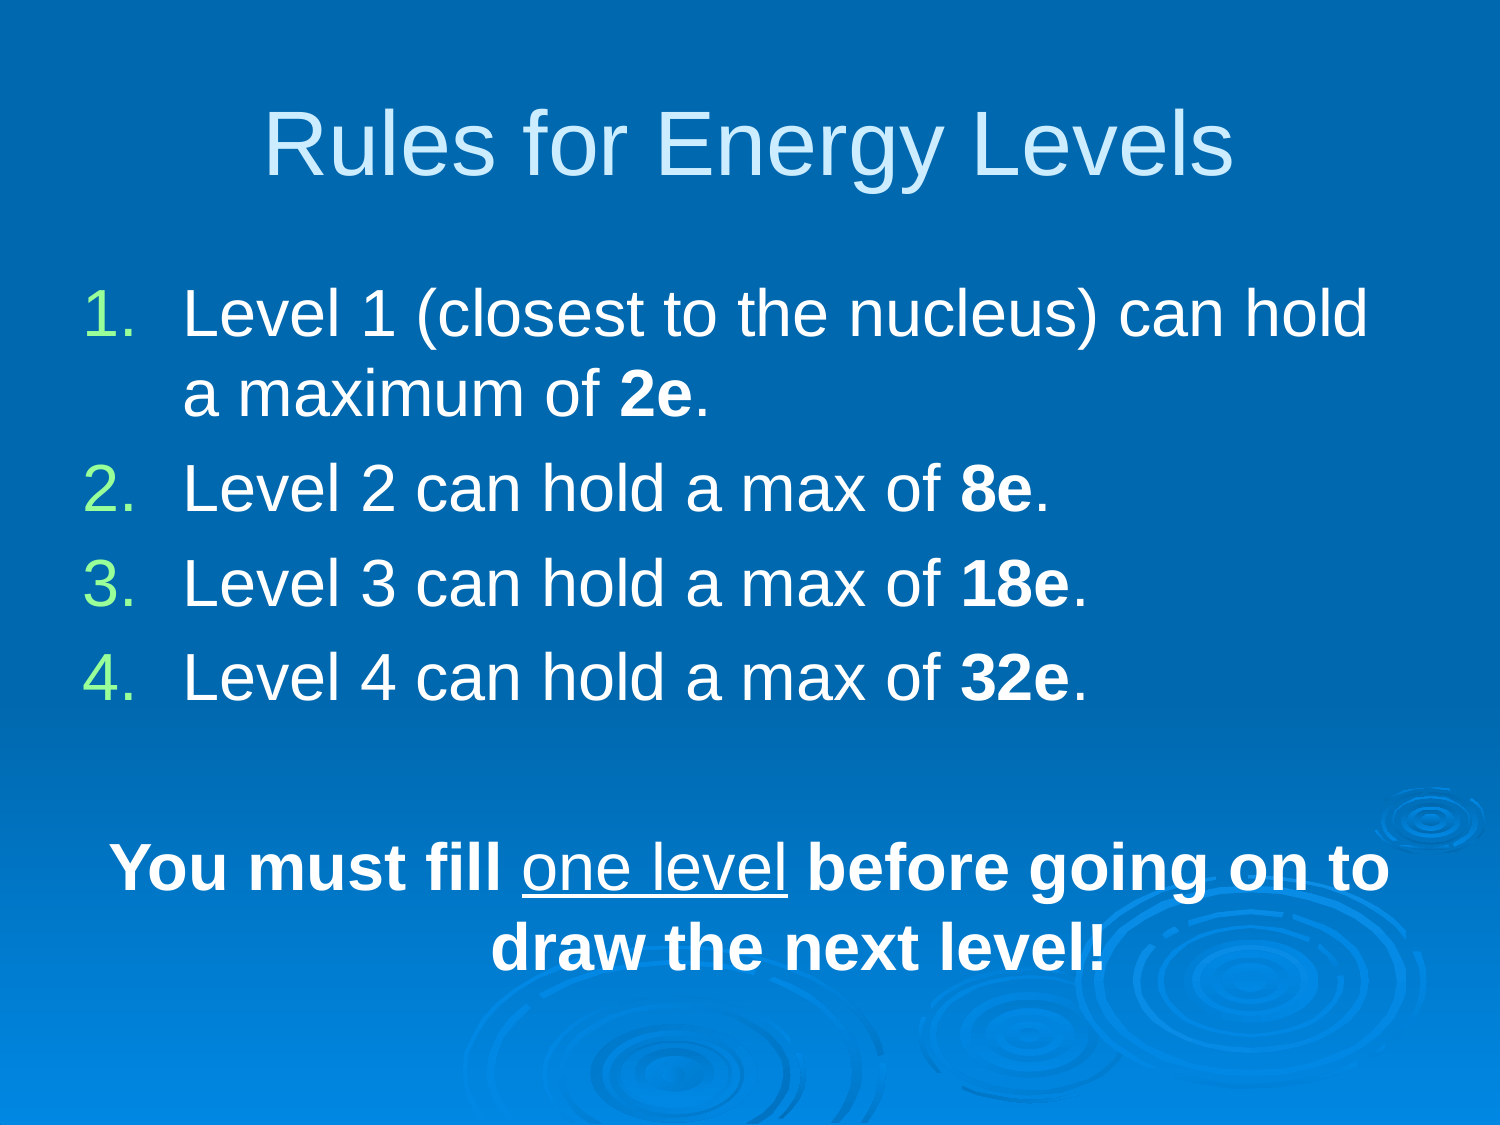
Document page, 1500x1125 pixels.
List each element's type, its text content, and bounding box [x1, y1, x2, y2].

title Rules for Energy Levels [75, 45, 1425, 233]
list Level 1 (closest to the nucleus) can hold a maximum of 2e. Level 2 can hold a max of 8e. Level 3 can hold a max of 18e. Level 4 can hold a max of 32e. You must fill one level before going on to draw the next level! [75, 262, 1425, 1005]
